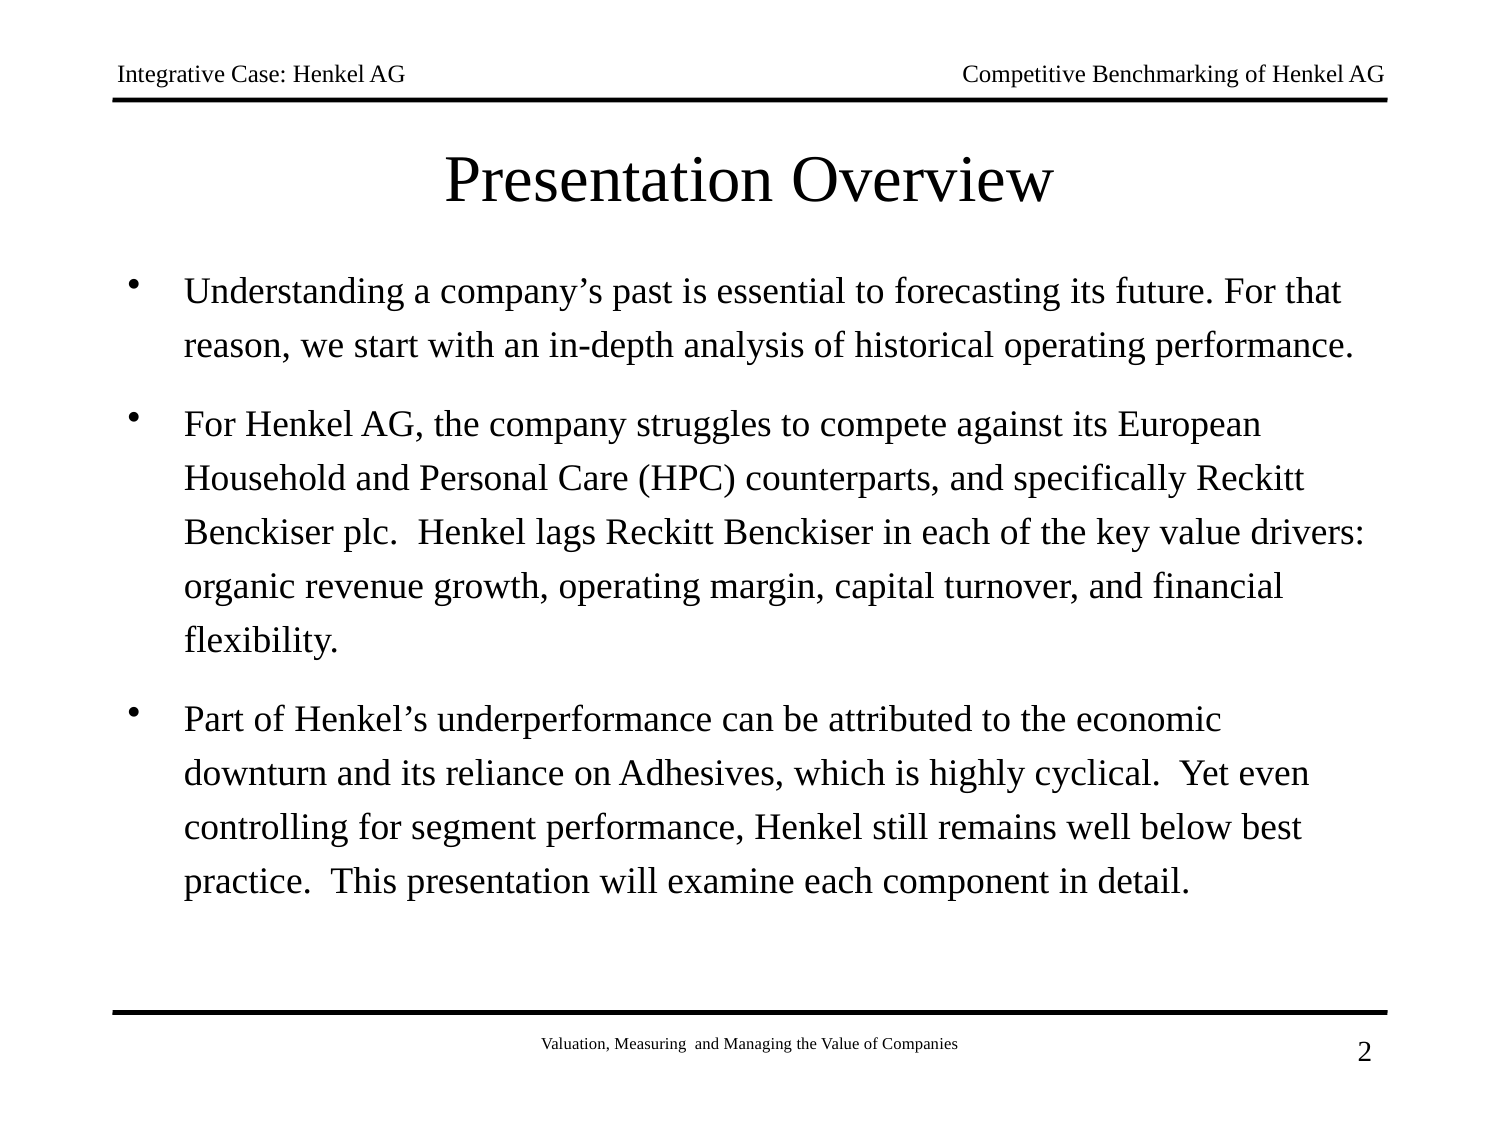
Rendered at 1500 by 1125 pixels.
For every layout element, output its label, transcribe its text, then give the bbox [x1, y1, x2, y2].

list Understanding a company’s past is essential to forecasting its future. For that reason, we start with an in-depth analysis of historical operating performance. For Henkel AG, the company struggles to compete against its European Household and Personal Care (HPC) counterparts, and specifically Reckitt Benckiser plc. Henkel lags Reckitt Benckiser in each of the key value drivers: organic revenue growth, operating margin, capital turnover, and financial flexibility. Part of Henkel’s underperformance can be attributed to the economic downturn and its reliance on Adhesives, which is highly cyclical. Yet even controlling for segment performance, Henkel still remains well below best practice. This presentation will examine each component in detail. [112, 249, 1388, 926]
footer Valuation, Measuring and Managing the Value of Companies [512, 1024, 988, 1101]
slide_number 2 [1074, 1024, 1388, 1101]
title Presentation Overview [112, 99, 1388, 249]
